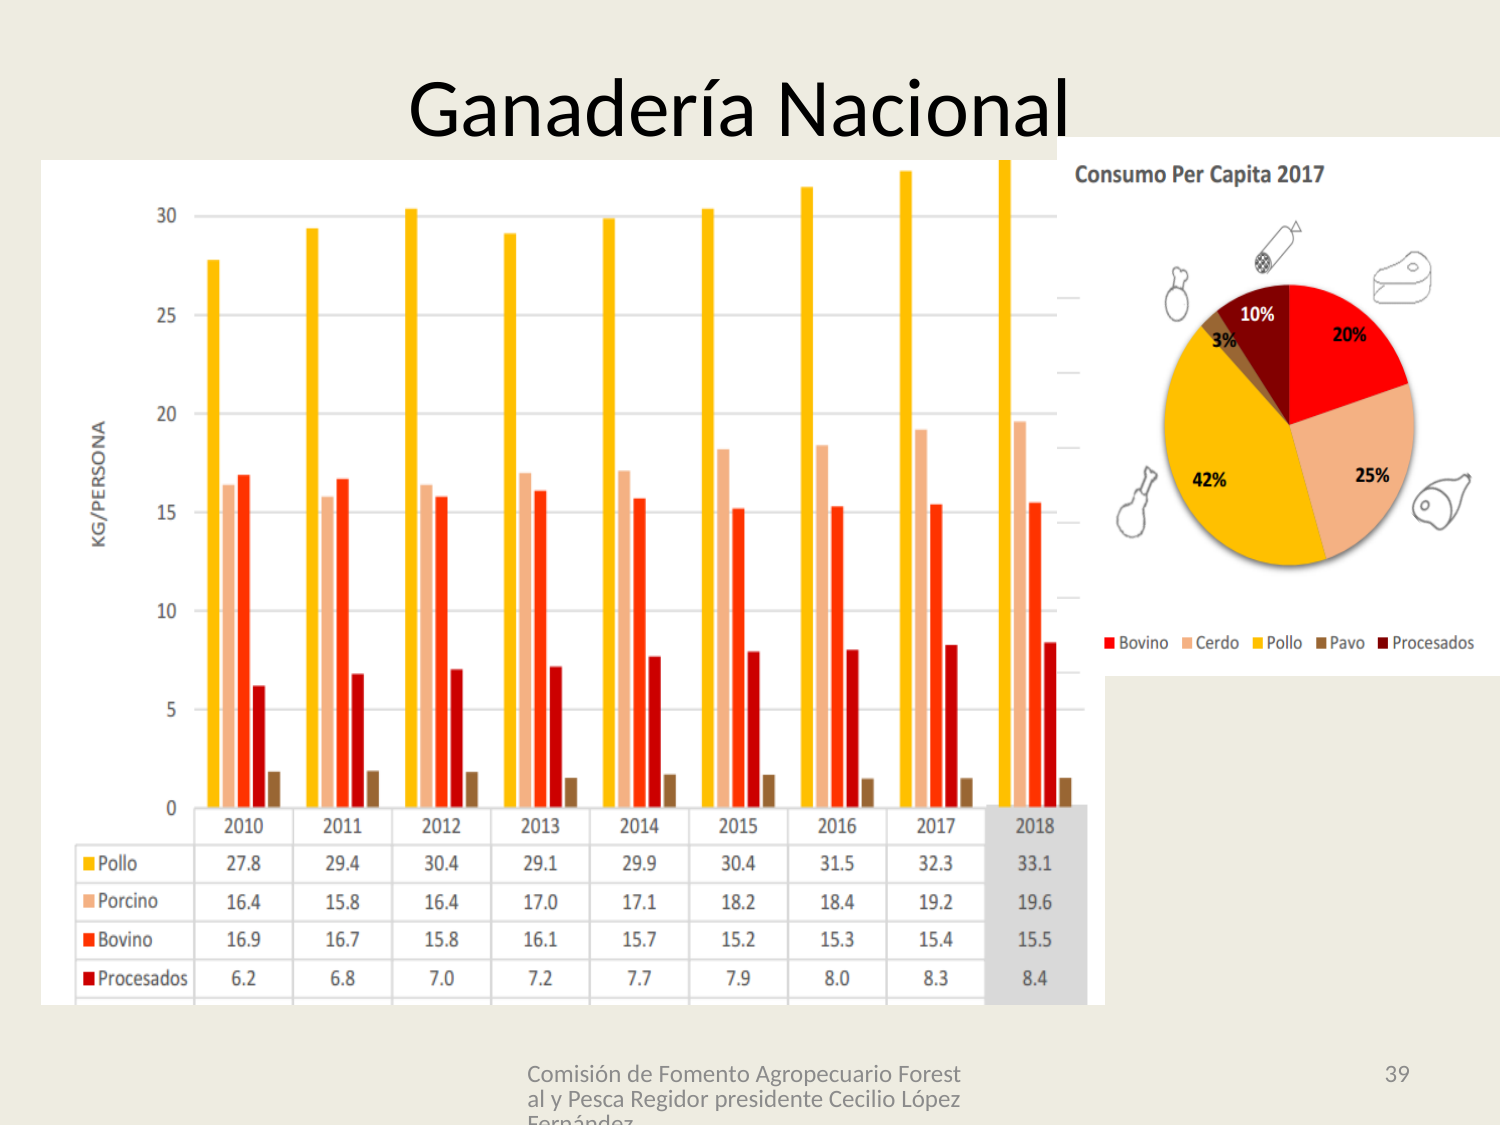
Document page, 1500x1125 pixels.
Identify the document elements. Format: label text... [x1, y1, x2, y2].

picture [40, 136, 1500, 1005]
footer Comisión de Fomento Agropecuario Forestal y Pesca Regidor presidente Cecilio López Fernández [512, 1042, 988, 1103]
slide_number 39 [1074, 1042, 1425, 1103]
title Ganadería Nacional [75, 45, 1425, 159]
